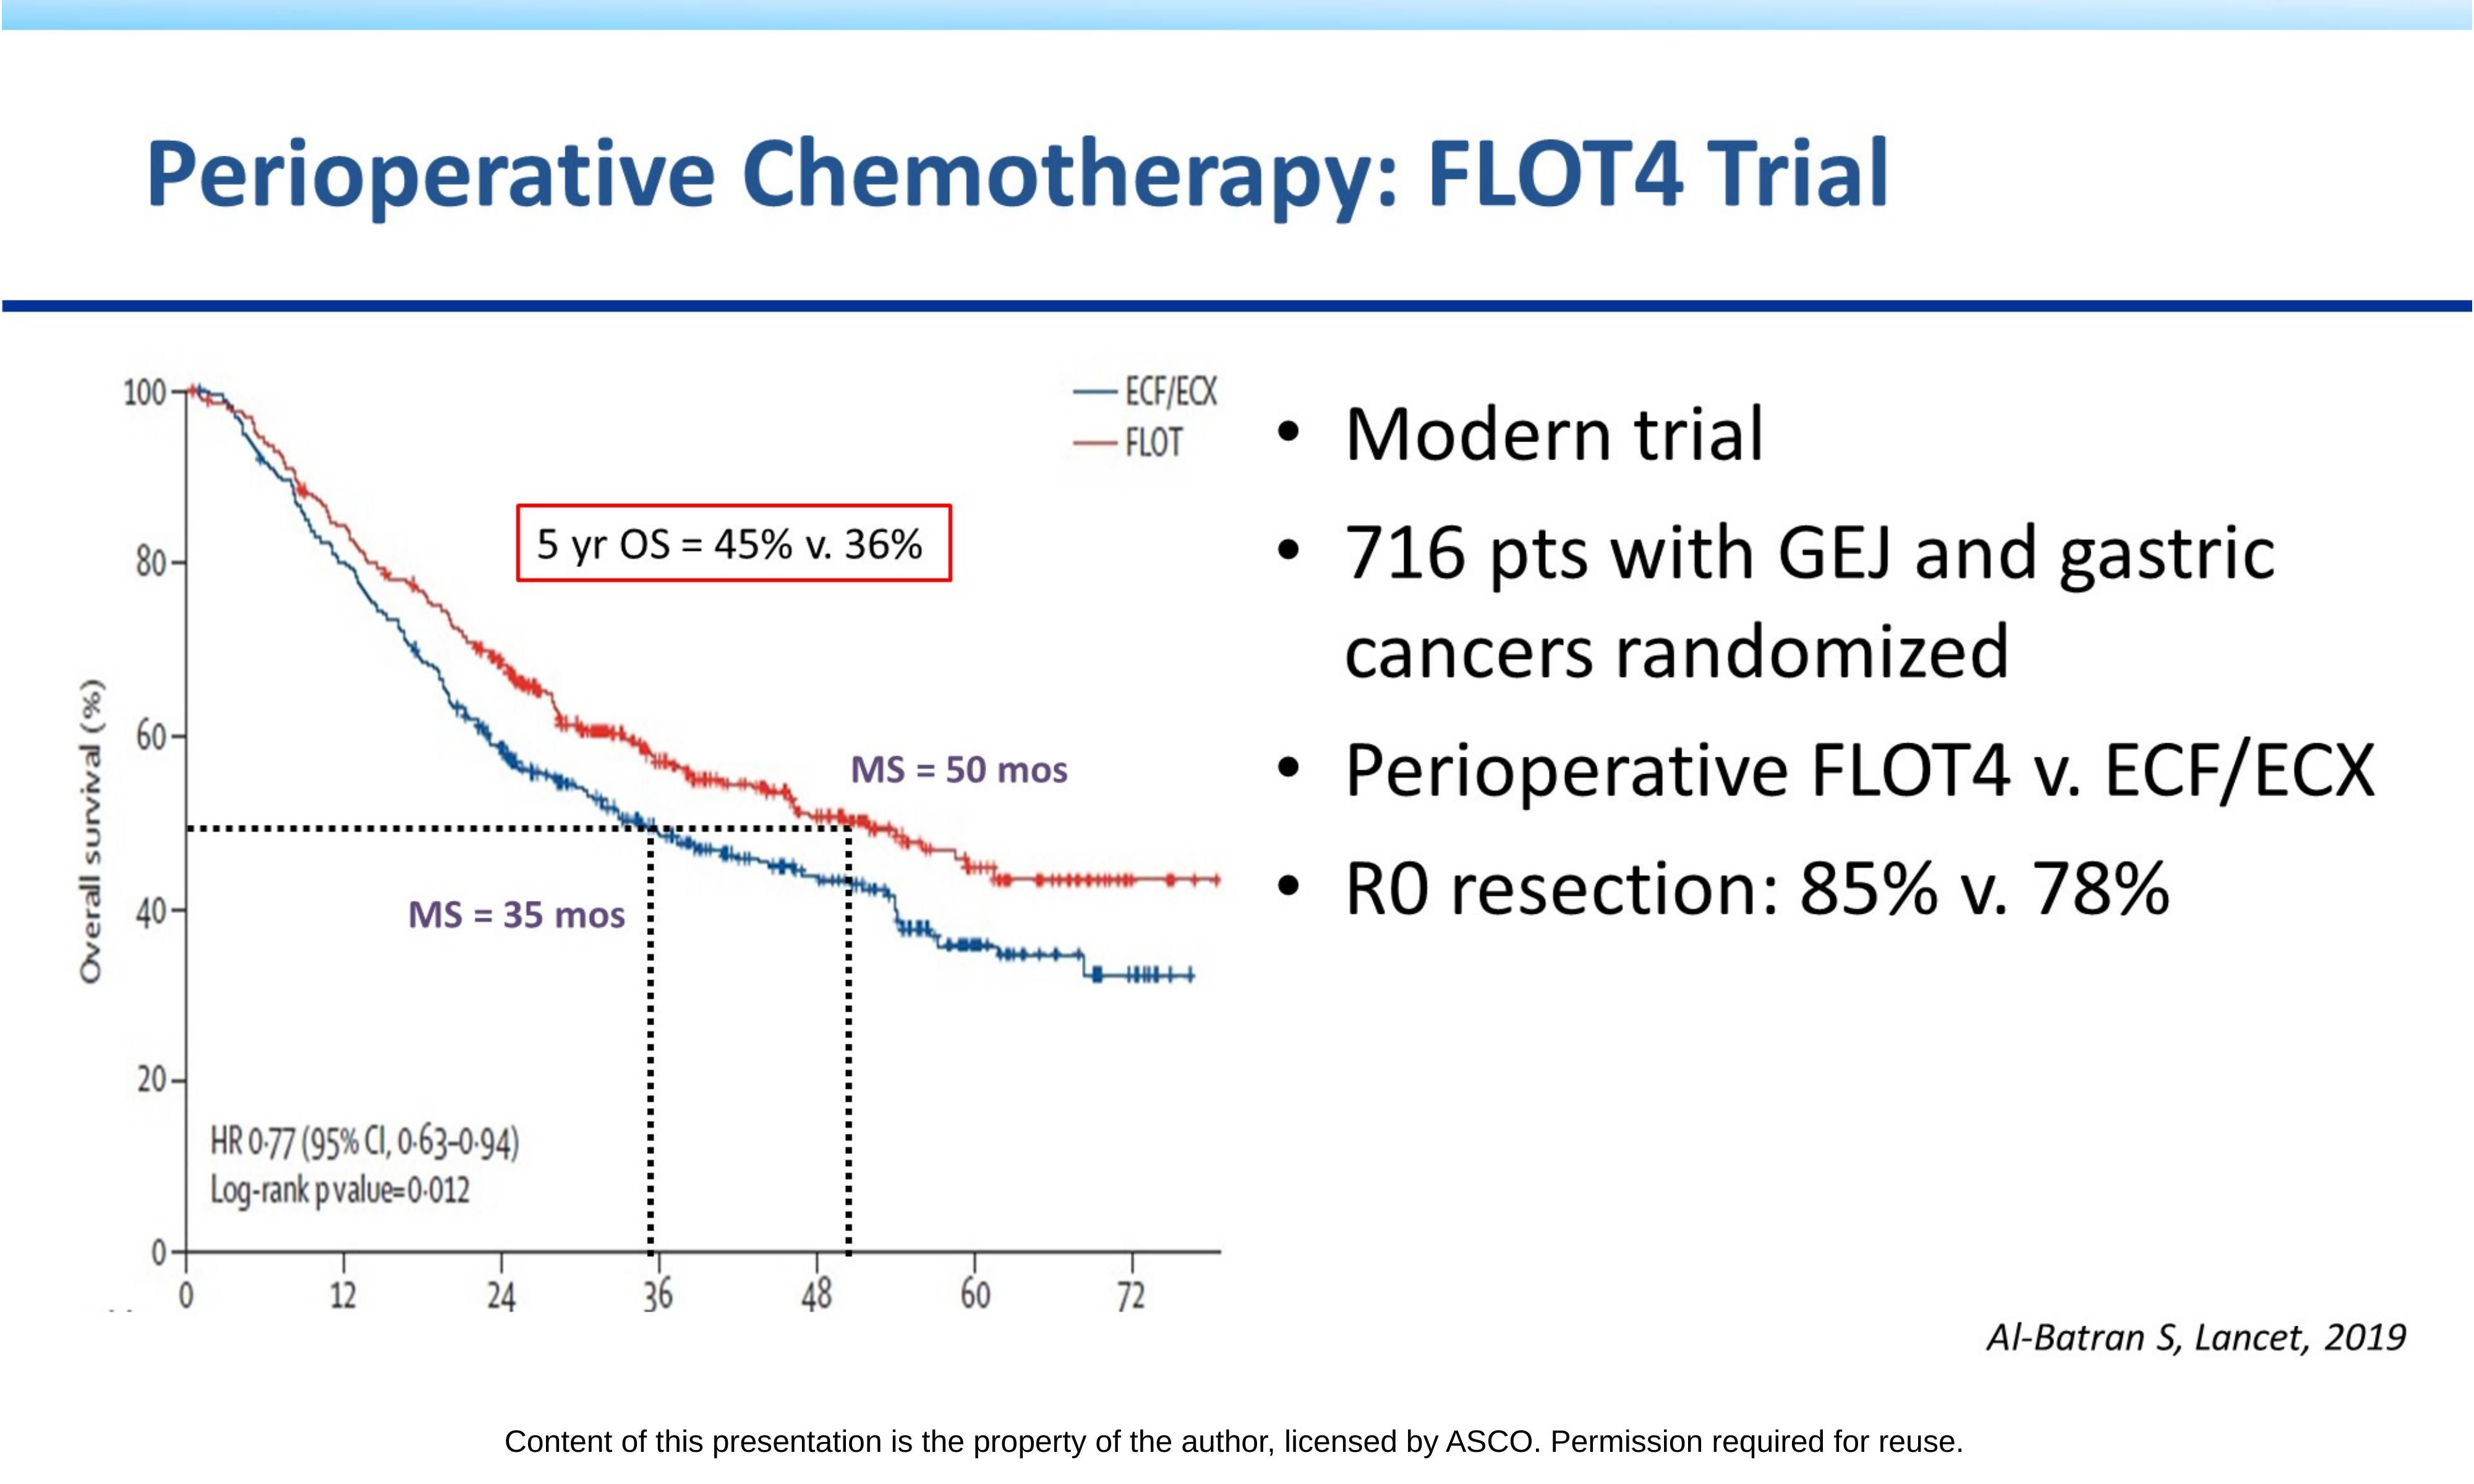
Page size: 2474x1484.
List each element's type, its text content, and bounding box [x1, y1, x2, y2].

text_box Content of this presentation is the property of the author, licensed by ASCO. Permission required for reuse. [0, 1399, 2474, 1477]
picture [2, 0, 2472, 1389]
